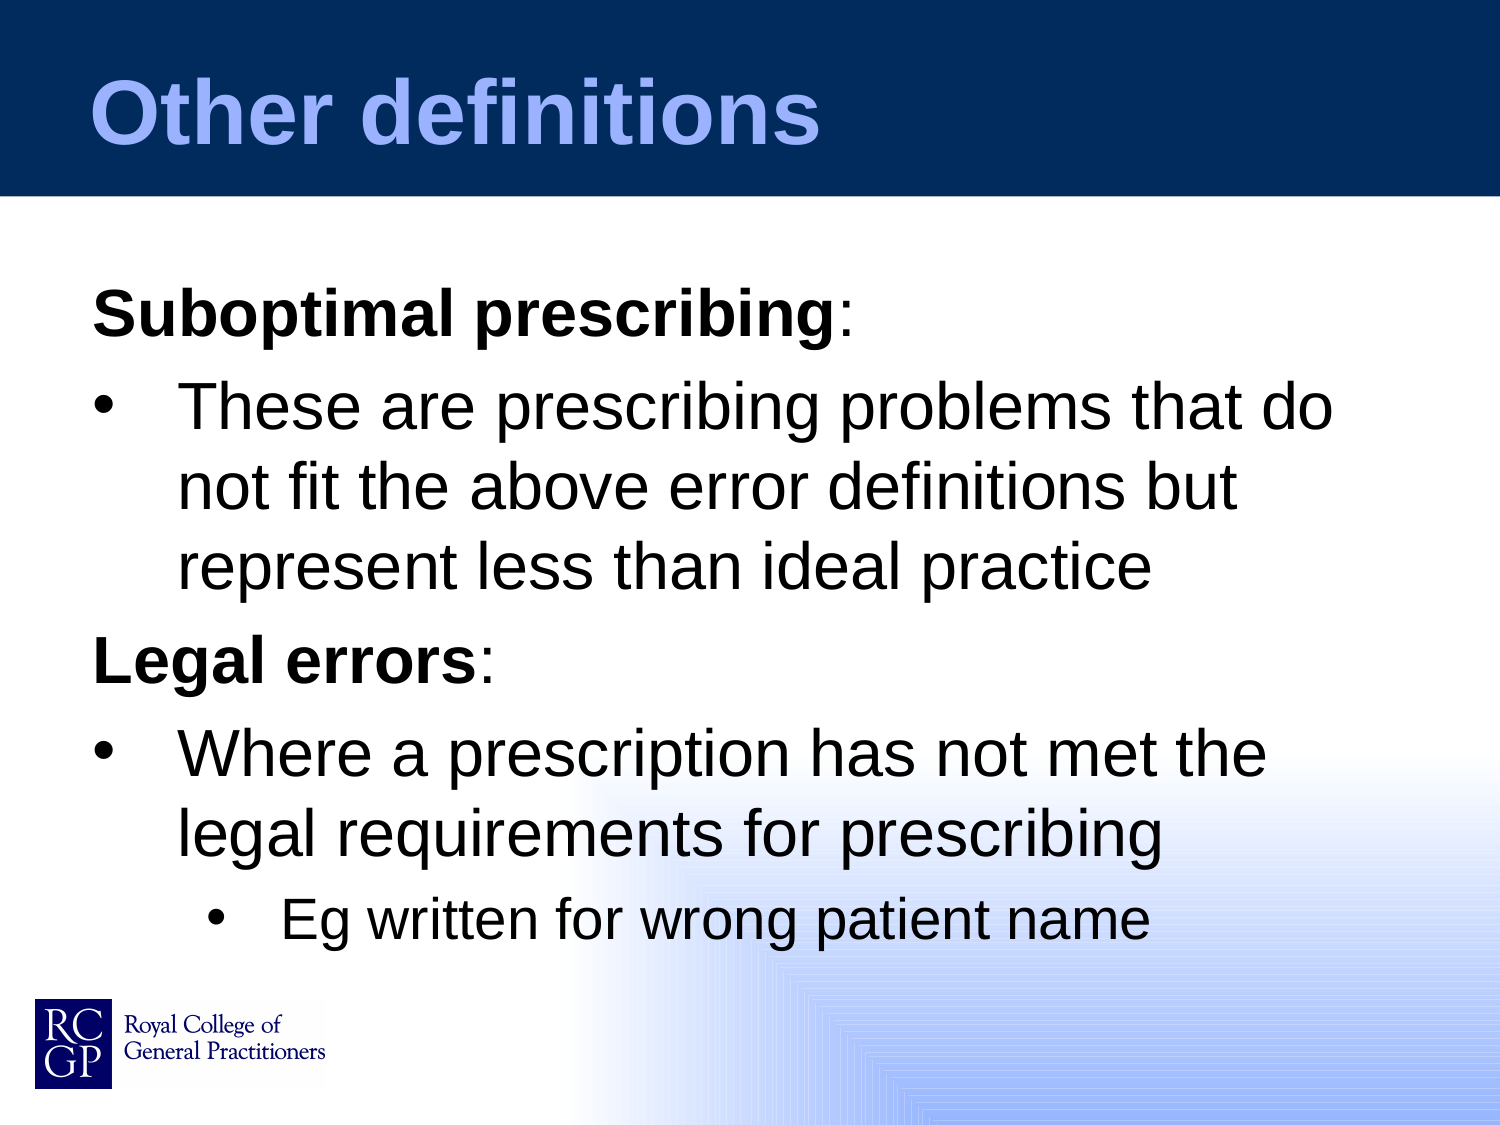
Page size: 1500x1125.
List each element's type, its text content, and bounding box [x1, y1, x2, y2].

list Suboptimal prescribing: These are prescribing problems that do not fit the above error definitions but represent less than ideal practice Legal errors: Where a prescription has not met the legal requirements for prescribing Eg written for wrong patient name [75, 262, 1425, 1005]
title Other definitions [75, 45, 1425, 233]
picture [35, 999, 325, 1089]
